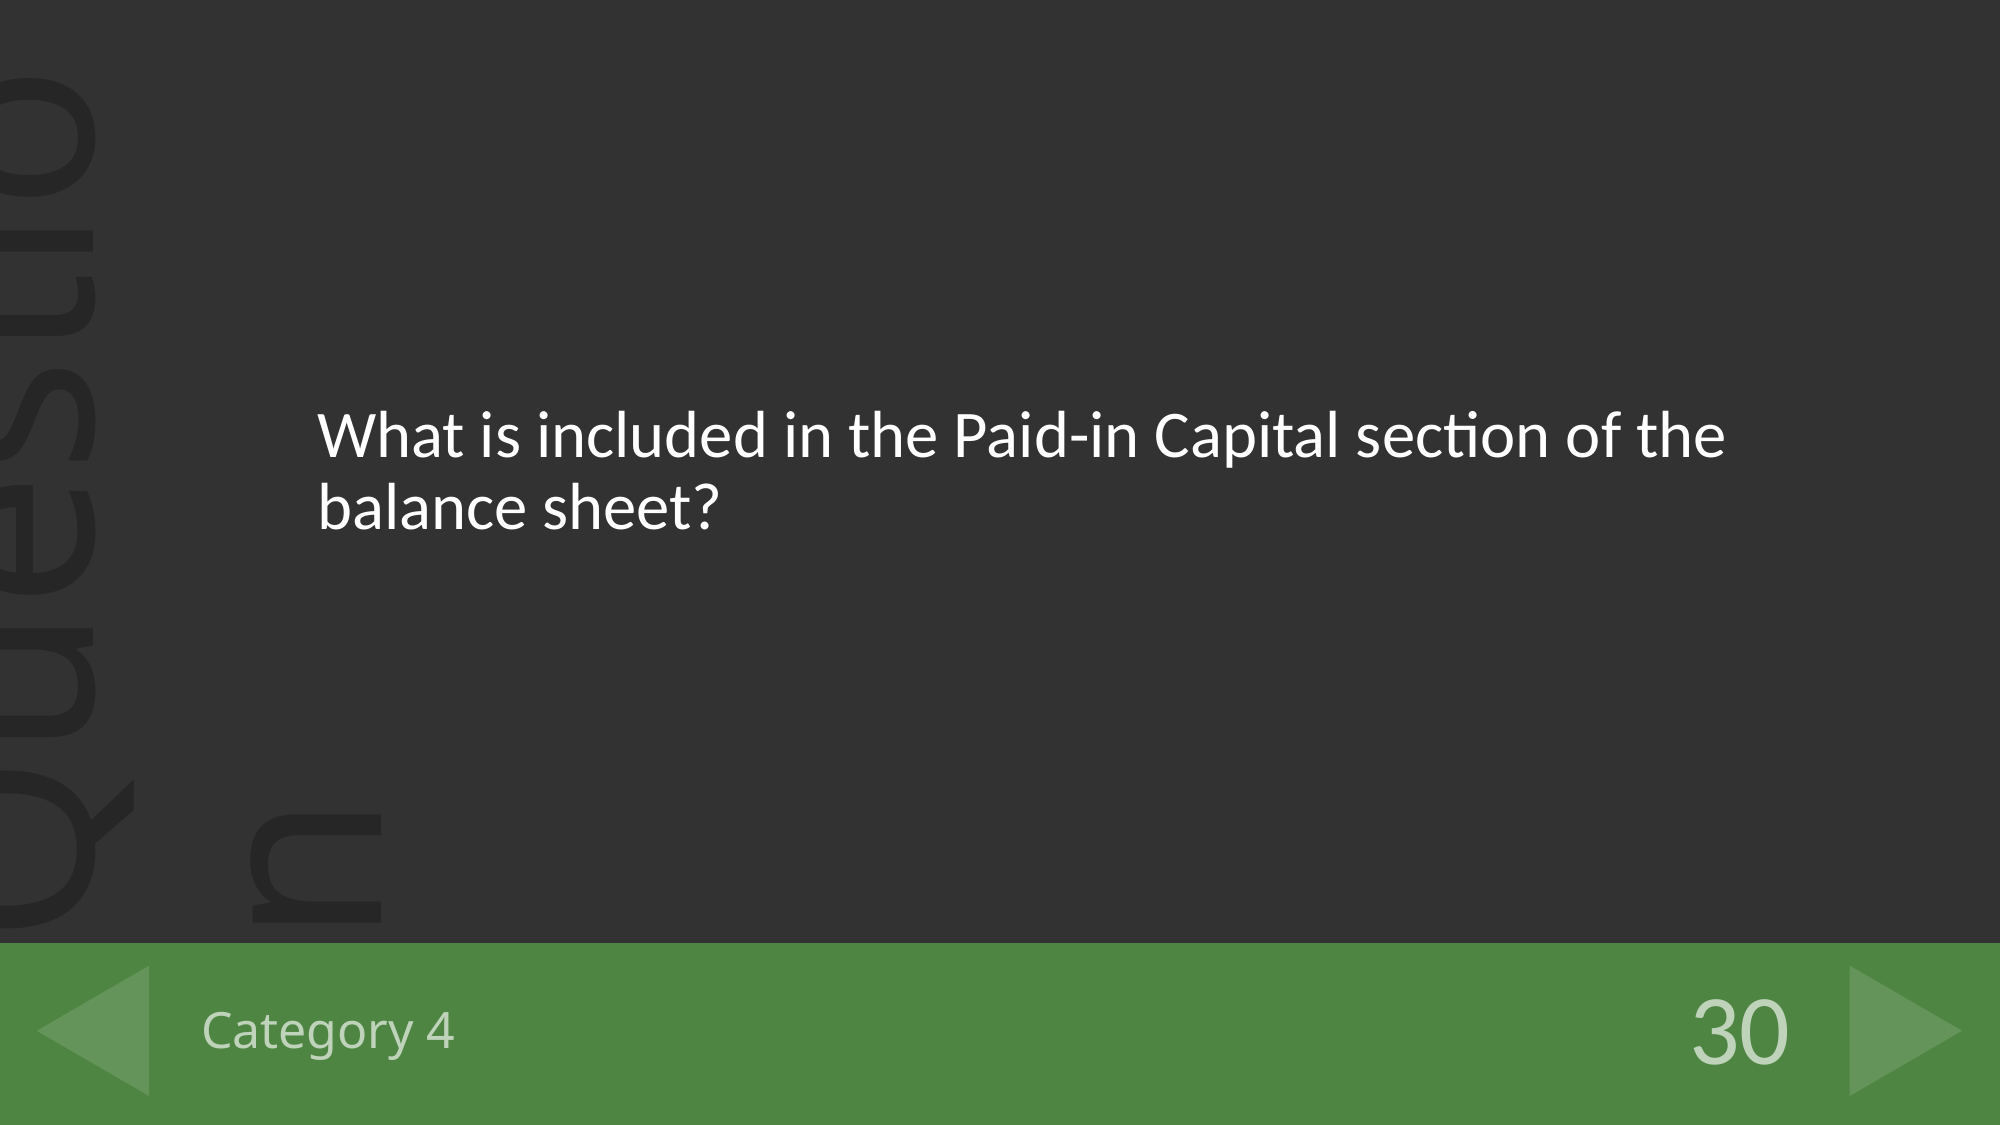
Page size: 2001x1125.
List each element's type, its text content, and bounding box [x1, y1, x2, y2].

title Category 4 [185, 967, 1494, 1097]
list 30 [1494, 967, 1806, 1097]
list What is included in the Paid-in Capital section of the balance sheet? [302, 307, 1760, 636]
